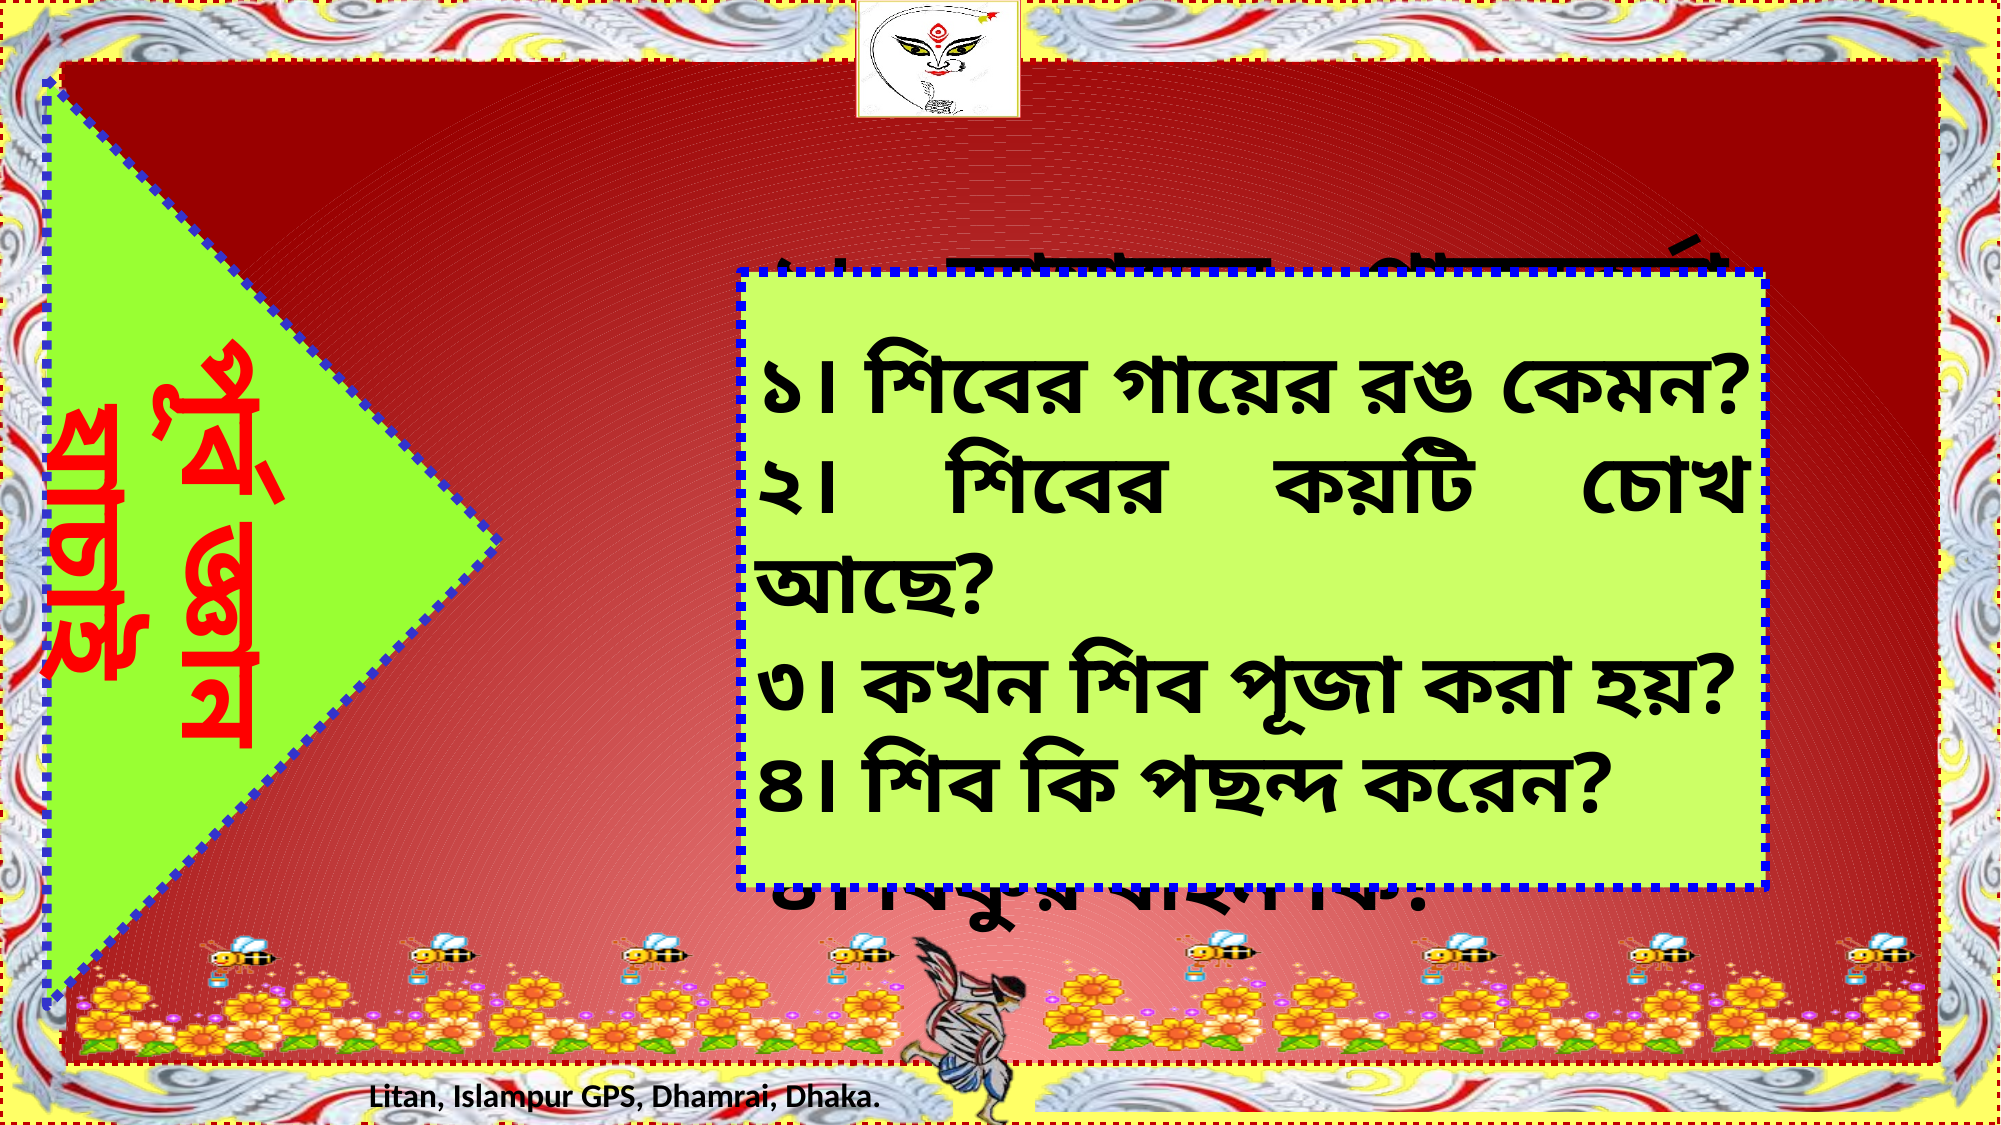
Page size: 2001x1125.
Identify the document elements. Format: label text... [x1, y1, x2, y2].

picture [75, 882, 485, 1058]
picture [1272, 882, 1704, 1055]
picture [0, 0, 2001, 1125]
text_box ১। শিবের গায়ের রঙ কেমন? ২। শিবের কয়টি চোখ আছে? ৩। কখন শিব পূজা করা হয়? ৪। শিব কি পছন্দ করেন? [739, 270, 1768, 890]
picture [1706, 882, 1926, 1055]
text_box পূর্ব জ্ঞান যাচাই [44, 77, 503, 1007]
